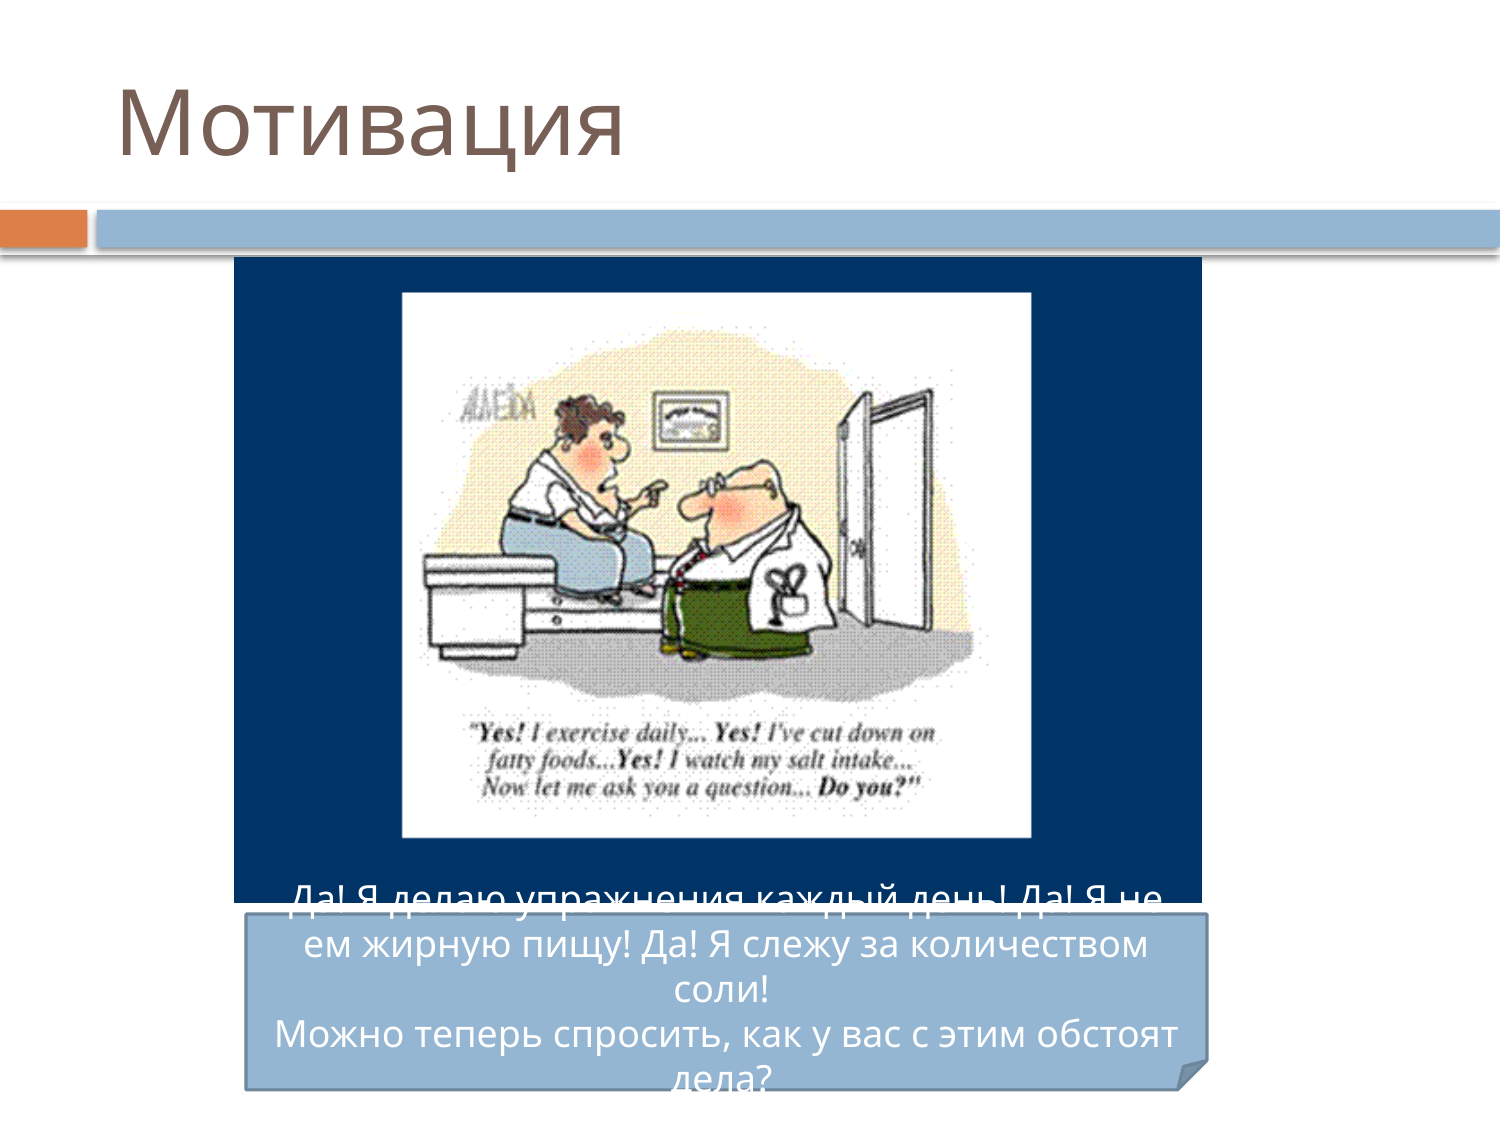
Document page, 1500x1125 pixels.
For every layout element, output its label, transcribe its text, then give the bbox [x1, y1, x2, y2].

text_box Да! Я делаю упражнения каждый день! Да! Я не ем жирную пищу! Да! Я слежу за количеством соли! Можно теперь спросить, как у вас с этим обстоят дела? [244, 912, 1209, 1092]
title Мотивация [99, 37, 1438, 201]
picture [234, 257, 1202, 903]
